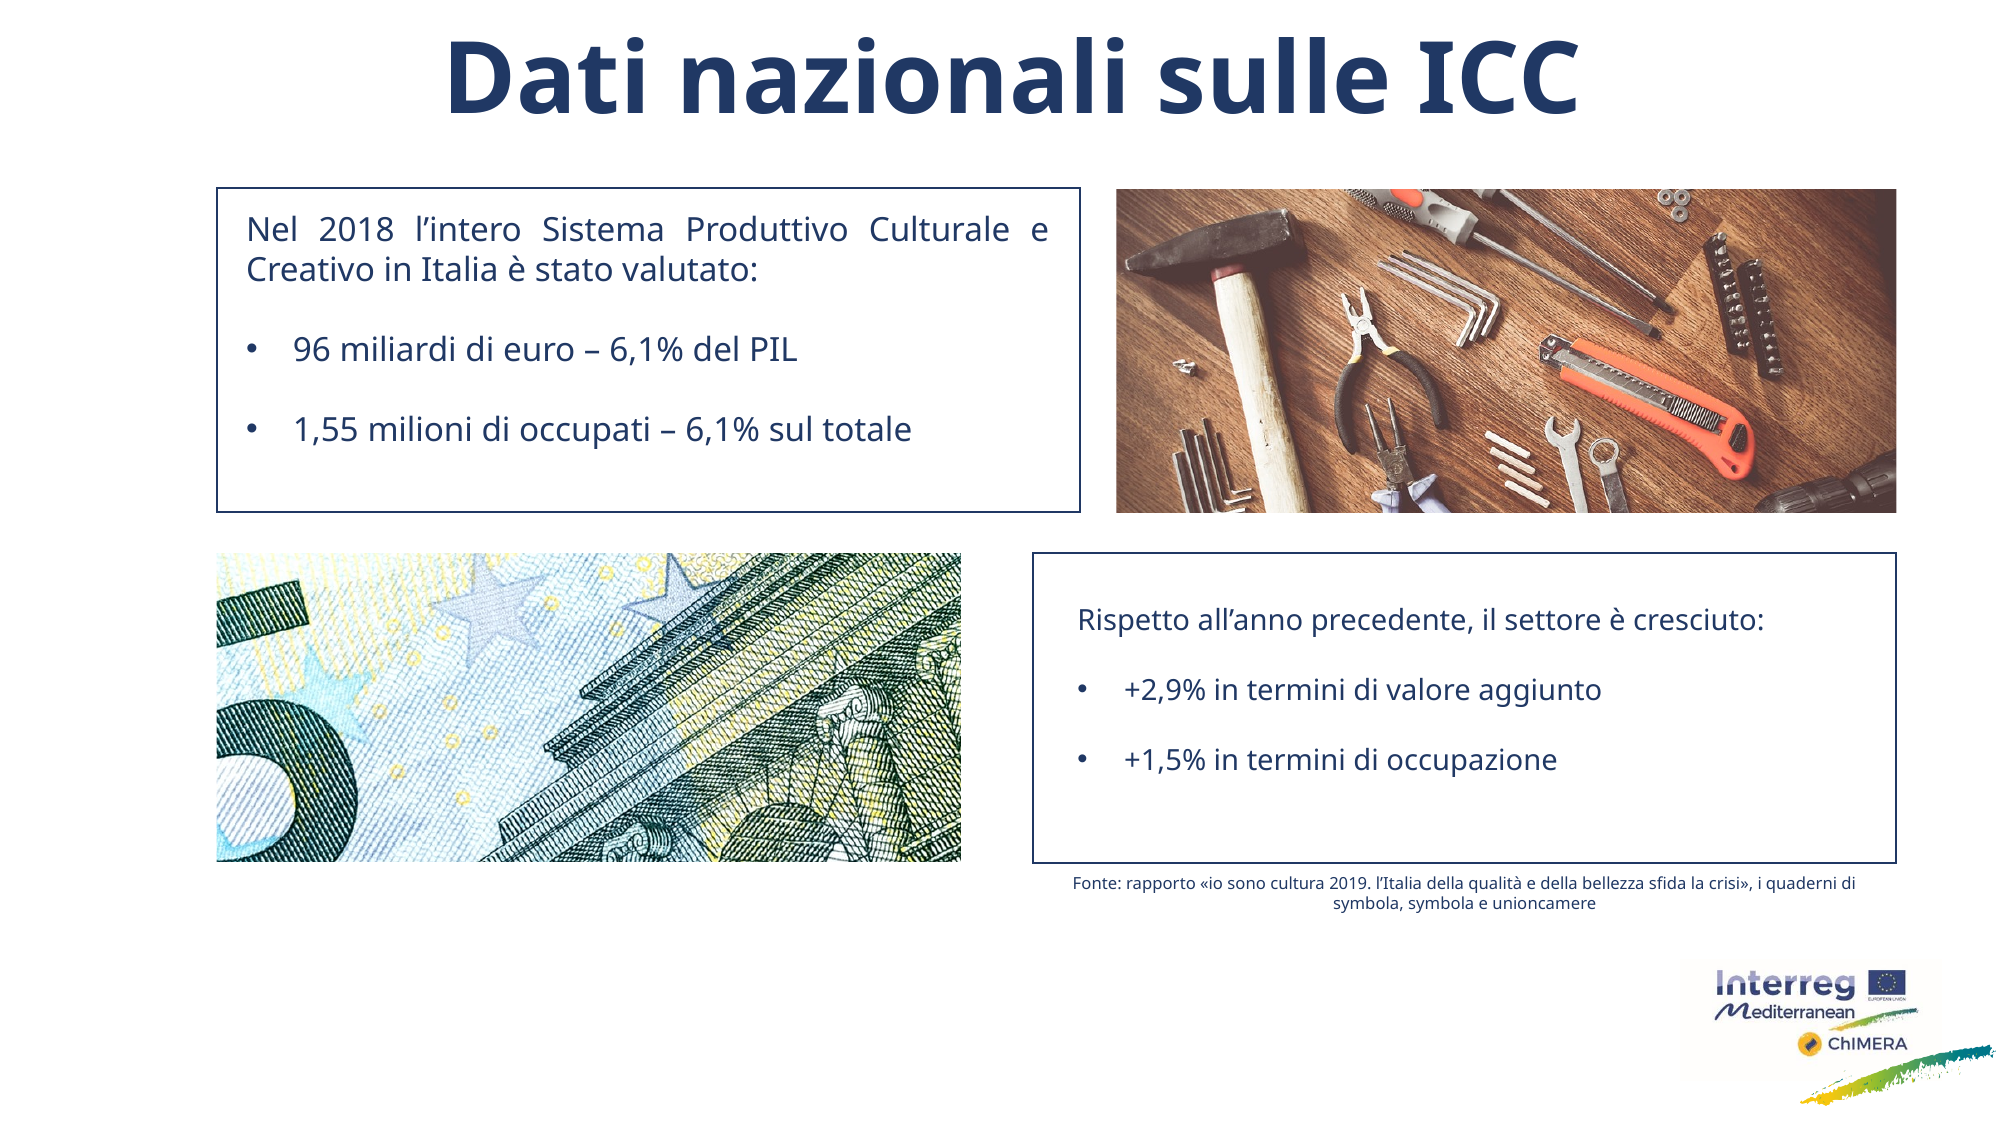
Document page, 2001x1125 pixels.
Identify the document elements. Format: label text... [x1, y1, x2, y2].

picture [216, 552, 961, 862]
text_box [216, 187, 1081, 513]
text_box [1032, 552, 1897, 864]
title Dati nazionali sulle ICC [286, 28, 1740, 134]
text_box Fonte: rapporto «io sono cultura 2019. l’Italia della qualità e della bellezza sfida la crisi», i quaderni di symbola, symbola e unioncamere [1033, 865, 1897, 921]
picture [1116, 189, 1897, 513]
picture [1680, 959, 2000, 1125]
